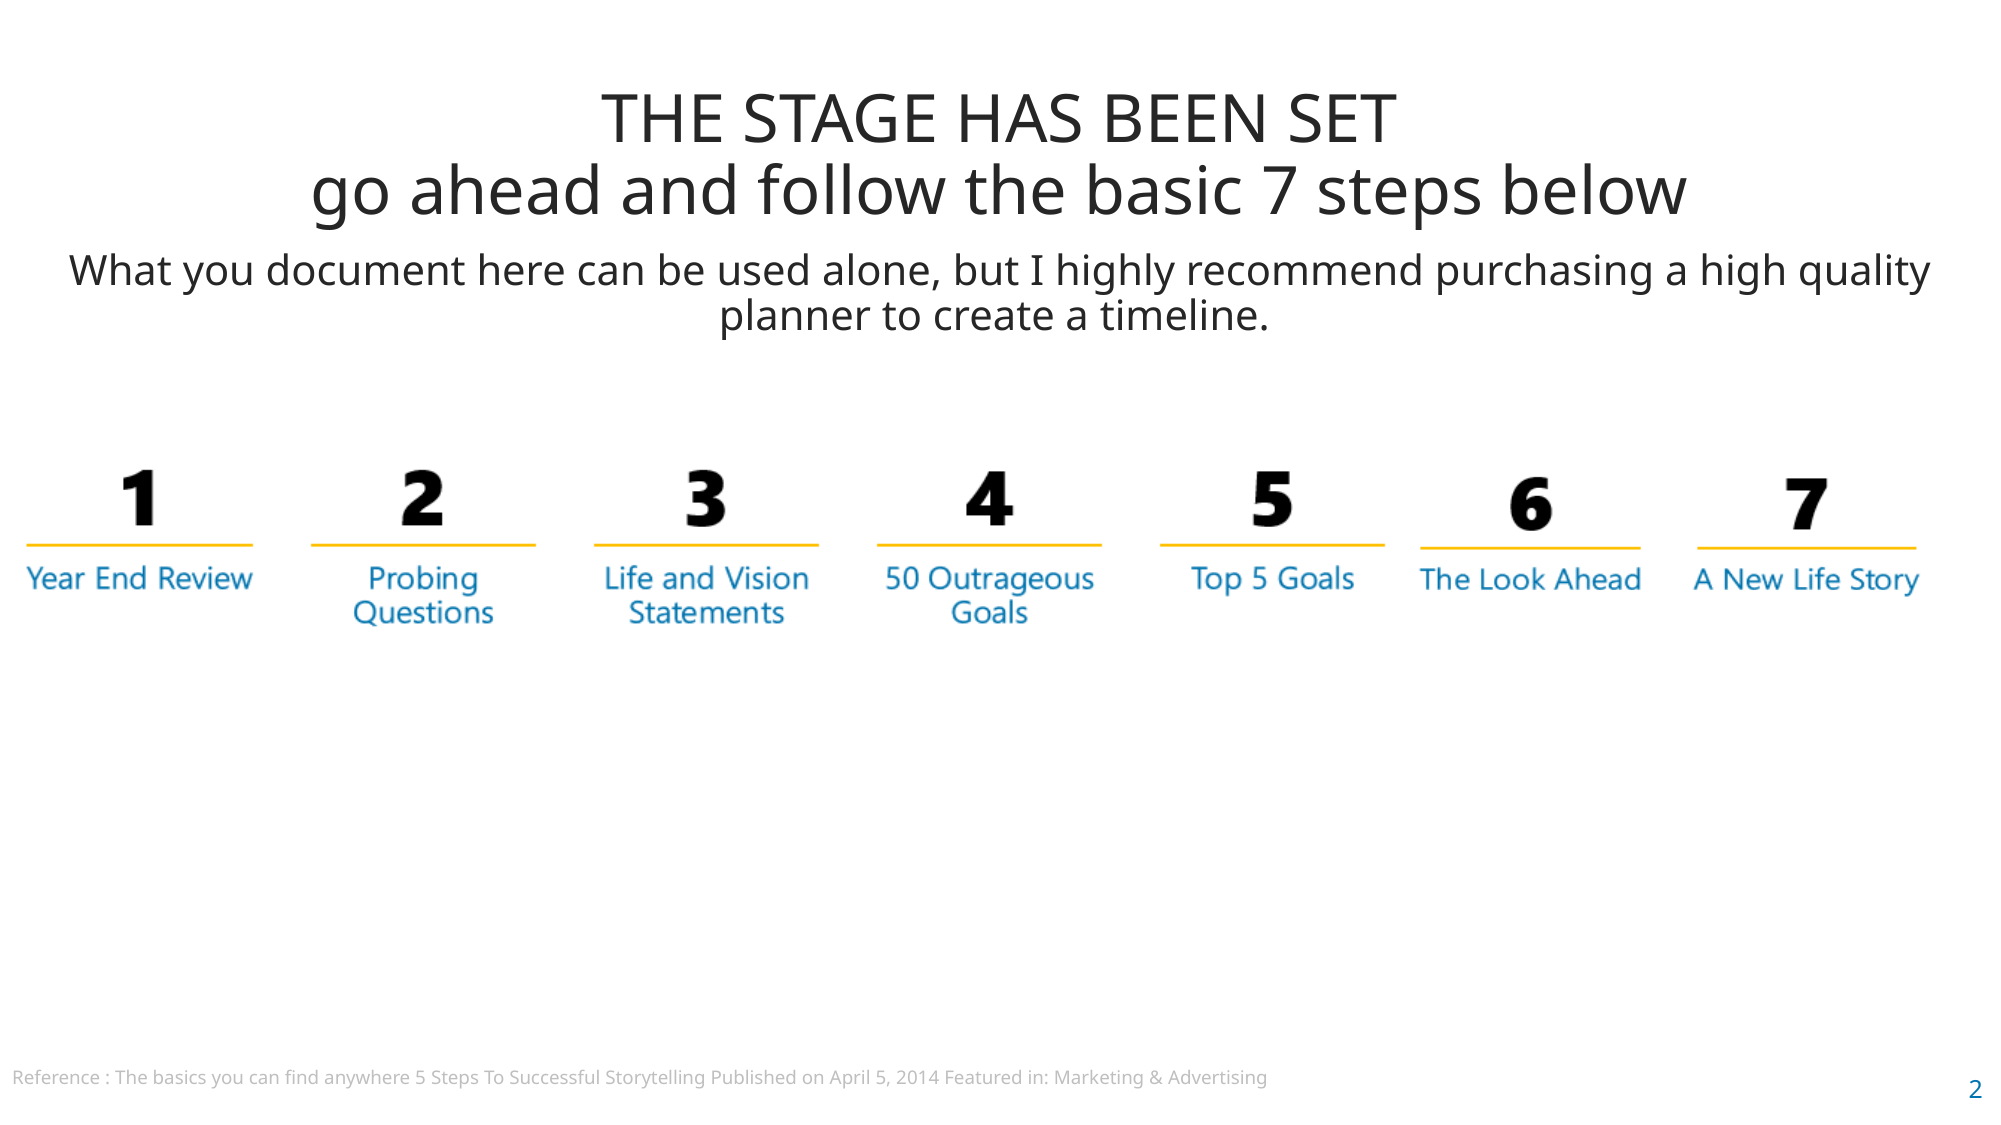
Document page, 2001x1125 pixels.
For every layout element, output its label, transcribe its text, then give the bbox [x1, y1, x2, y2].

picture [0, 392, 1963, 733]
text_box Reference : The basics you can find anywhere 5 Steps To Successful Storytelling Published on April 5, 2014 Featured in: Marketing & Advertising [0, 1058, 1282, 1096]
list THE STAGE HAS BEEN SET go ahead and follow the basic 7 steps below What you document here can be used alone, but I highly recommend purchasing a high quality planner to create a timeline. [0, 77, 2000, 350]
slide_number 2 [1927, 1060, 1998, 1121]
